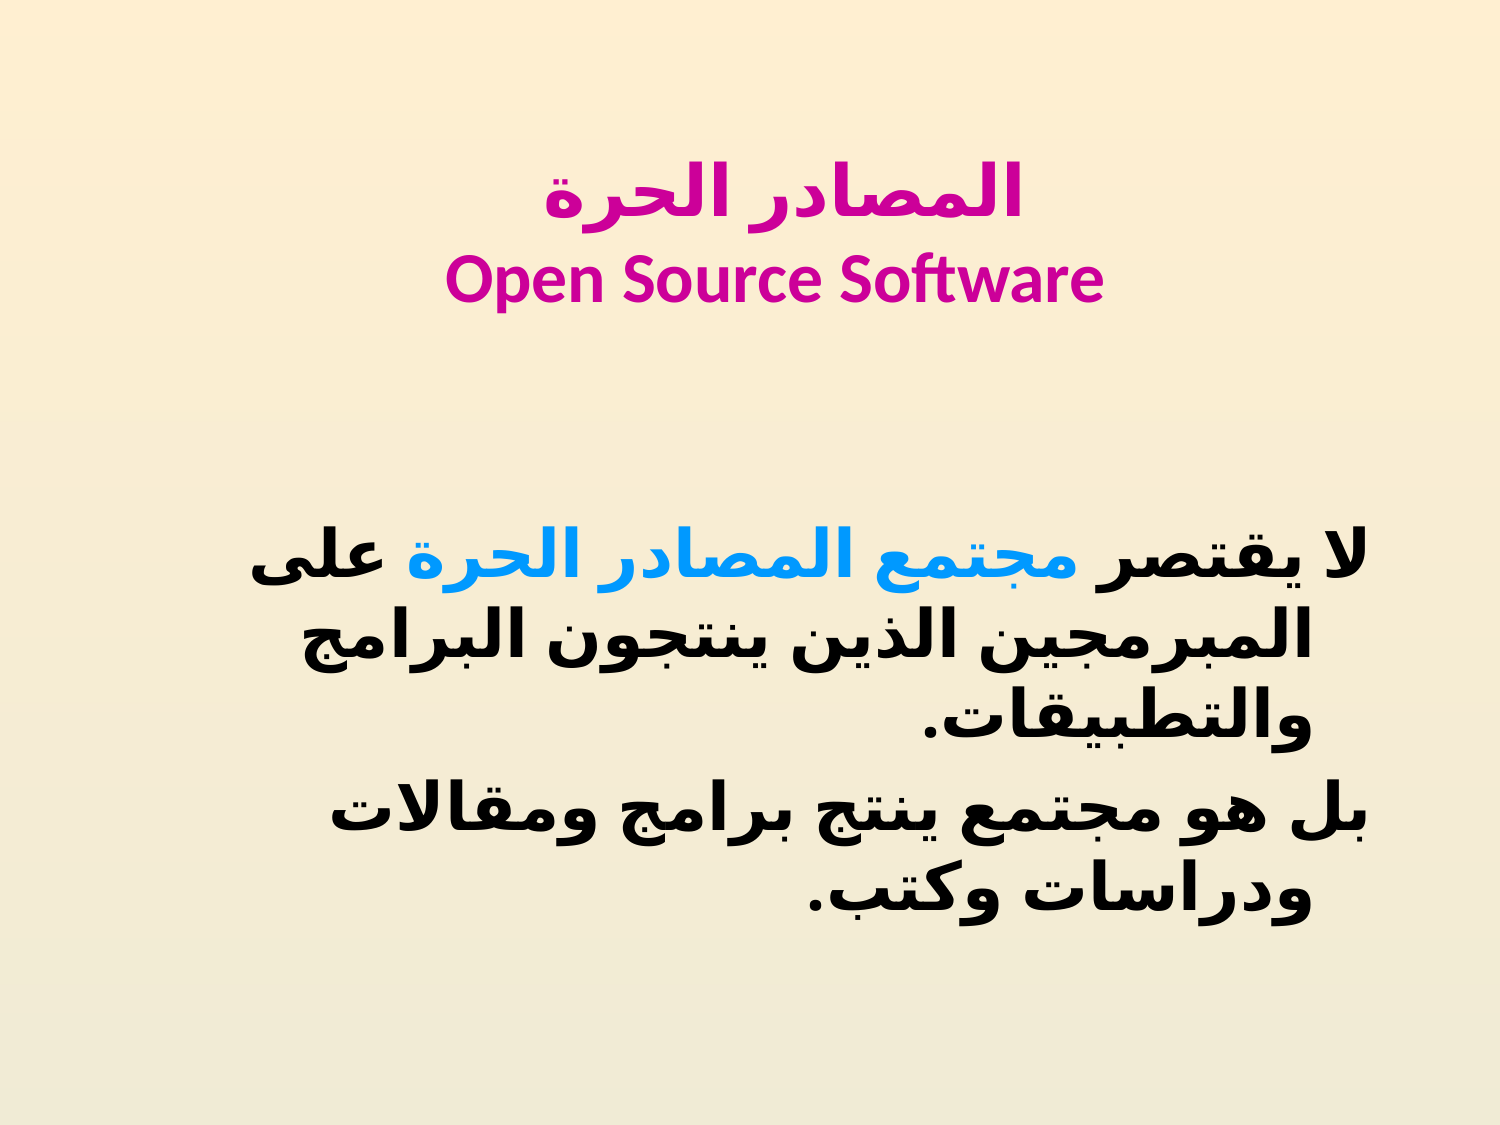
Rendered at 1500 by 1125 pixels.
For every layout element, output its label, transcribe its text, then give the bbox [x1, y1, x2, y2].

list لا يقتصر مجتمع المصادر الحرة على المبرمجين الذين ينتجون البرامج والتطبيقات. بل هو مجتمع ينتج برامج ومقالات ودراسات وكتب. [194, 503, 1388, 828]
title المصادر الحرة Open Source Software [100, 137, 1451, 325]
